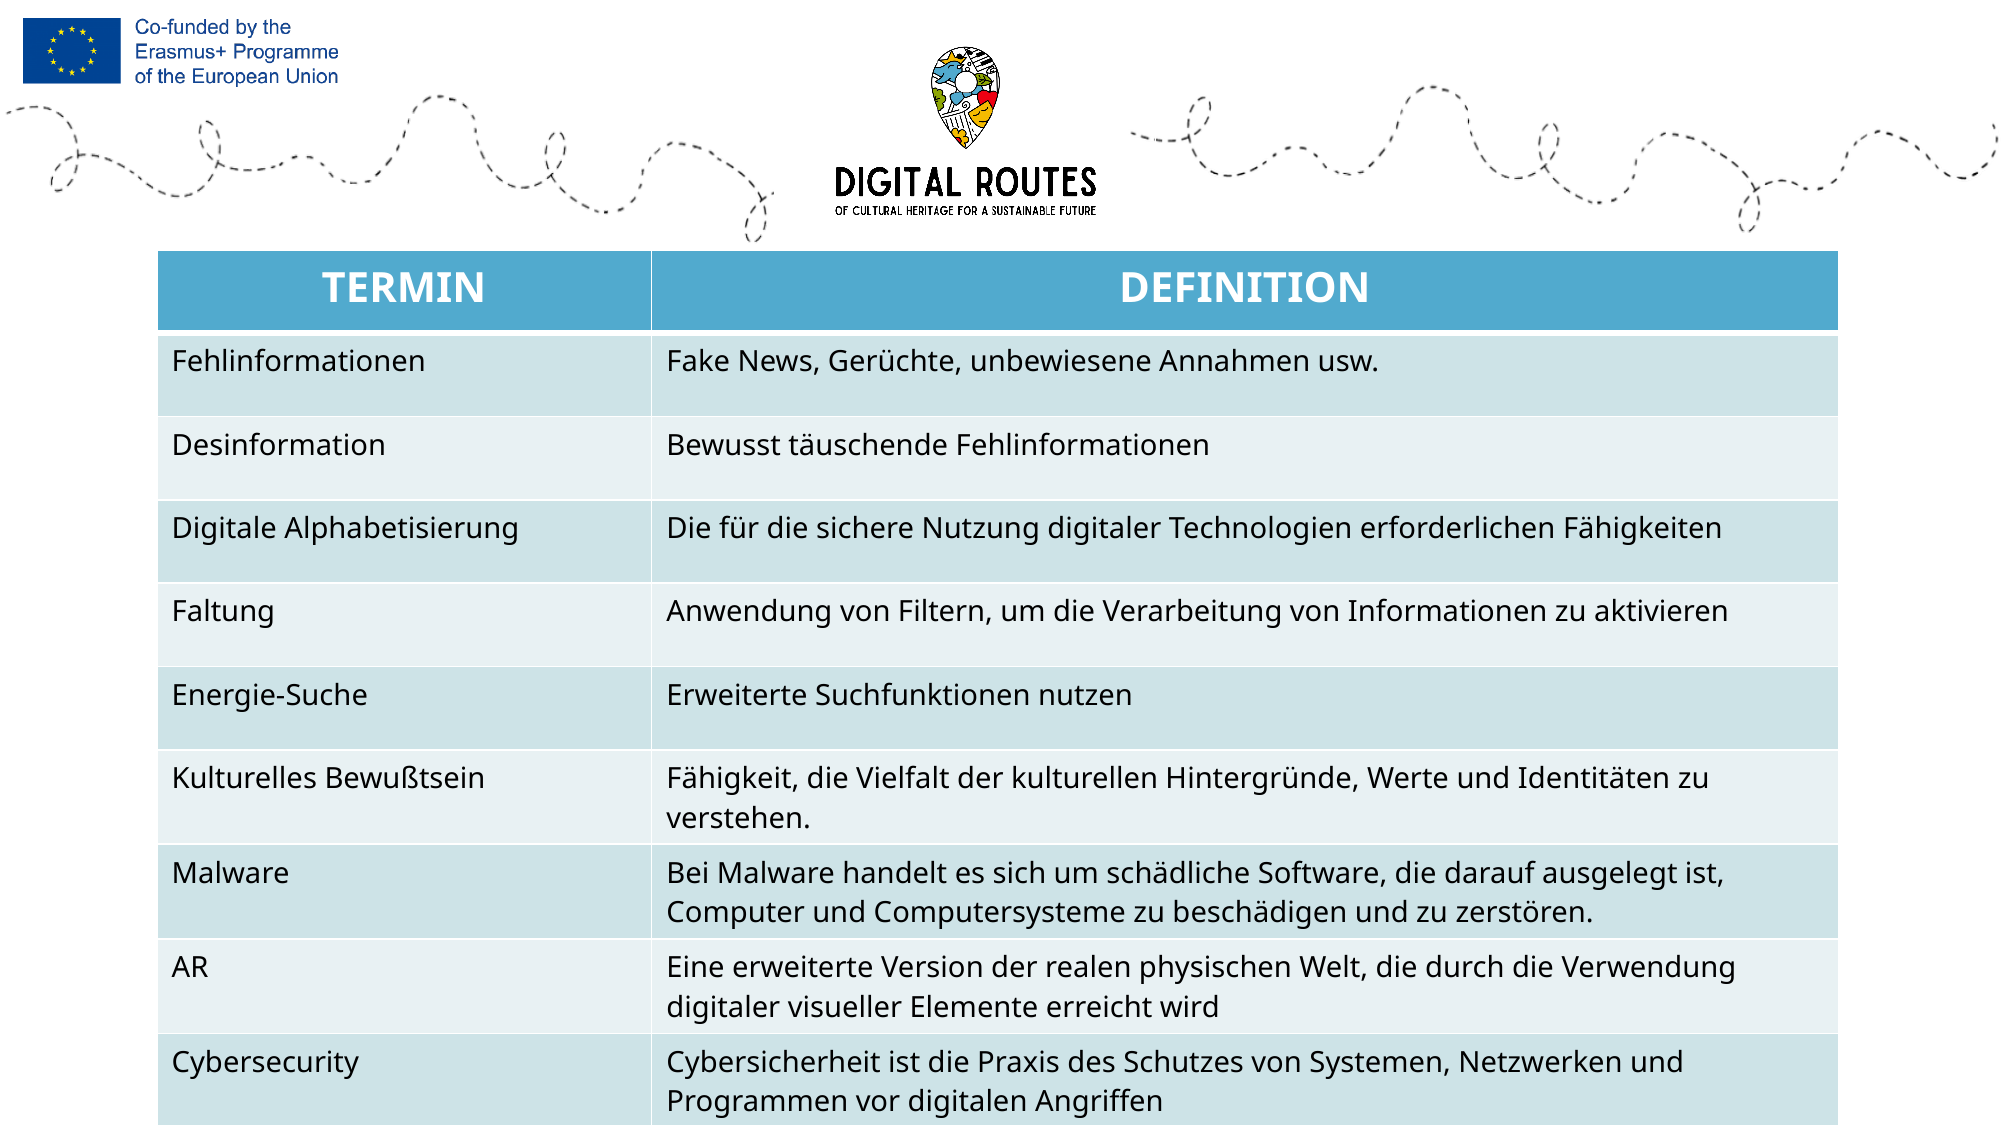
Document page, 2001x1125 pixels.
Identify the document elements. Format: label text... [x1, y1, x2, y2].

table_cell Erweiterte Suchfunktionen nutzen [652, 667, 1838, 749]
table_cell Malware [158, 845, 651, 938]
table_cell Fähigkeit, die Vielfalt der kulturellen Hintergründe, Werte und Identitäten zu verstehen. [652, 751, 1838, 843]
table_header TERMIN [158, 252, 651, 330]
table_cell Digitale Alphabetisierung [158, 501, 651, 582]
table_header DEFINITION [652, 252, 1838, 330]
table_cell Desinformation [158, 417, 651, 499]
table_cell Kulturelles Bewußtsein [158, 751, 651, 843]
table_cell Fehlinformationen [158, 336, 651, 416]
table_cell Cybersecurity [158, 1034, 651, 1125]
table_cell Fake News, Gerüchte, unbewiesene Annahmen usw. [652, 336, 1838, 416]
table_cell Bei Malware handelt es sich um schädliche Software, die darauf ausgelegt ist, Computer und Computersysteme zu beschädigen und zu zerstören. [652, 845, 1838, 938]
table_cell Energie-Suche [158, 667, 651, 749]
table_cell Eine erweiterte Version der realen physischen Welt, die durch die Verwendung digitaler visueller Elemente erreicht wird [652, 940, 1838, 1033]
table_cell Faltung [158, 584, 651, 666]
picture [0, 18, 2001, 252]
table_cell AR [158, 940, 651, 1033]
table_cell Bewusst täuschende Fehlinformationen [652, 417, 1838, 499]
table_cell Die für die sichere Nutzung digitaler Technologien erforderlichen Fähigkeiten [652, 501, 1838, 582]
table_cell Anwendung von Filtern, um die Verarbeitung von Informationen zu aktivieren [652, 584, 1838, 666]
table_cell Cybersicherheit ist die Praxis des Schutzes von Systemen, Netzwerken und Programmen vor digitalen Angriffen [652, 1034, 1838, 1125]
